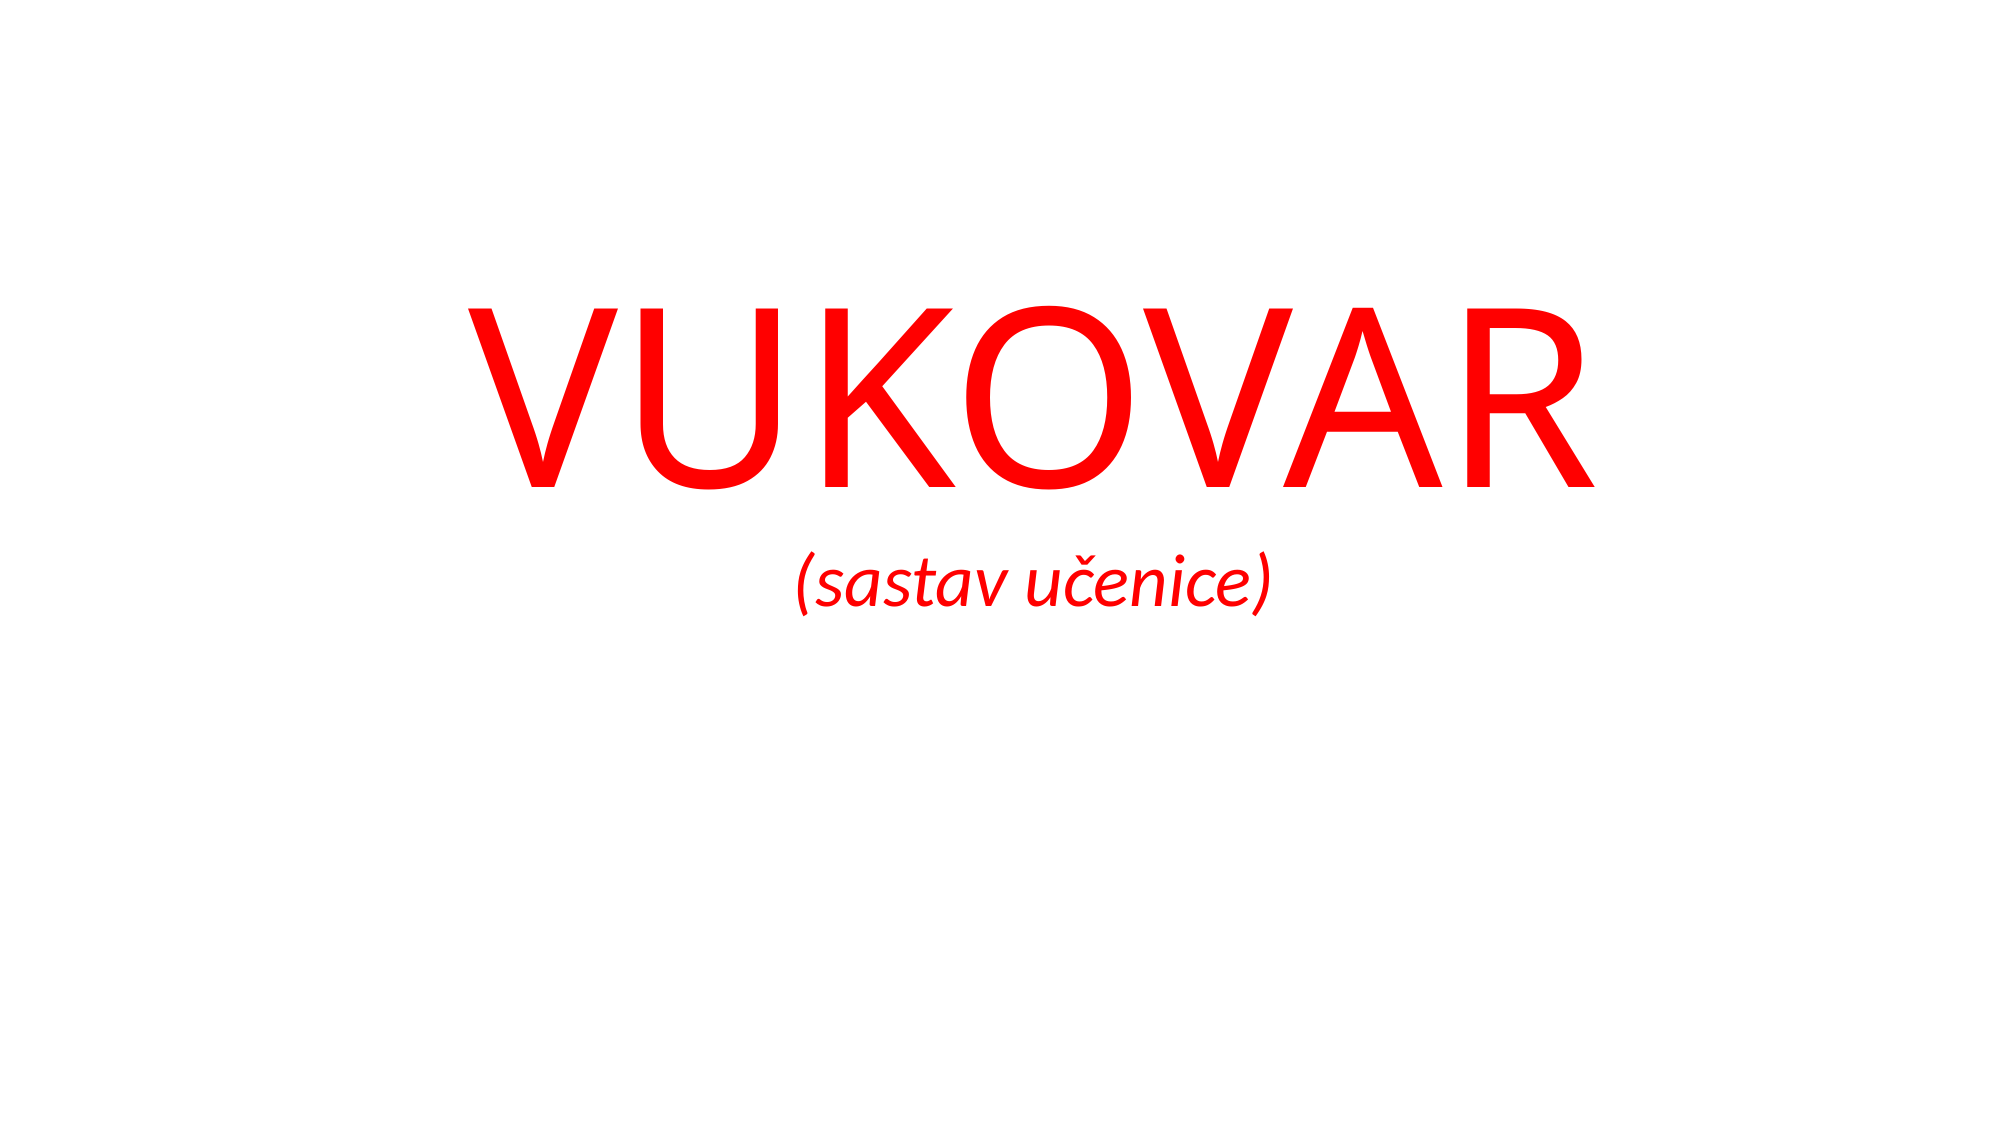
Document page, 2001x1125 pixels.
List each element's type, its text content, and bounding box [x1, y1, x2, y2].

title VUKOVAR (sastav učenice) [283, 23, 1784, 710]
